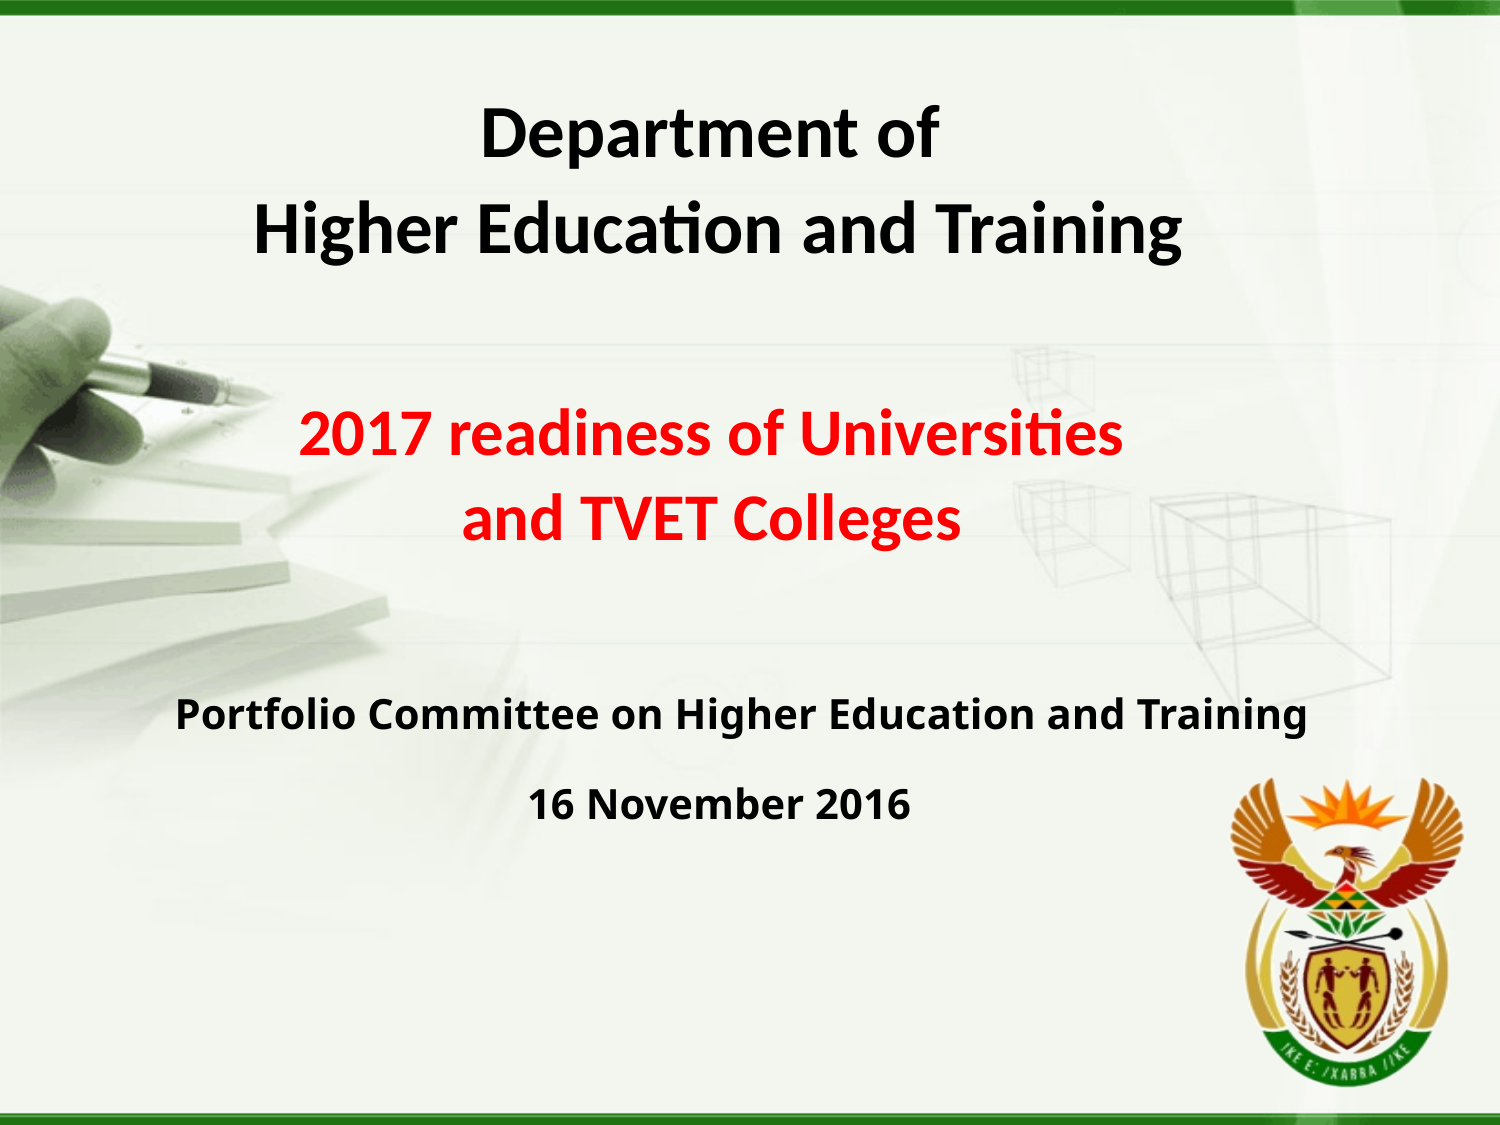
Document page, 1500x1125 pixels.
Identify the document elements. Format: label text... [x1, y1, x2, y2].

picture [0, 0, 1500, 1125]
text_box Department of Higher Education and Training 2017 readiness of Universities and TVET Colleges Portfolio Committee on Higher Education and Training 16 November 2016 [56, 85, 1382, 1024]
